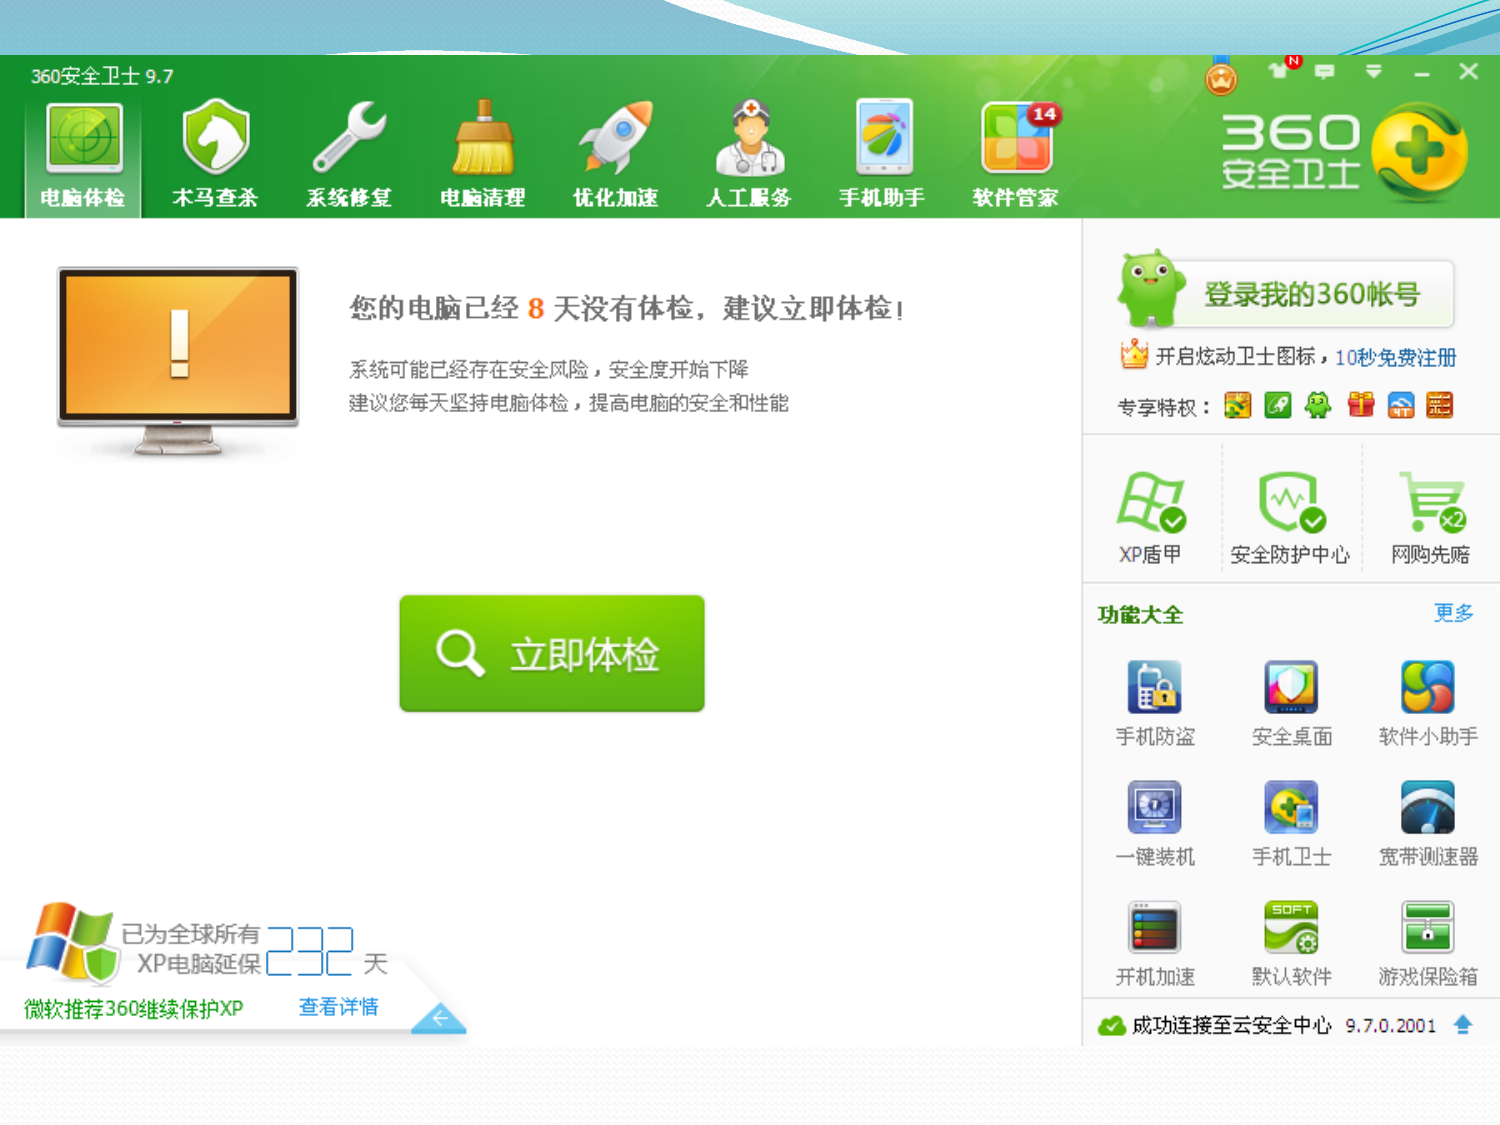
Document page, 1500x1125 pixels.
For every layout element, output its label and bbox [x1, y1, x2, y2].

picture [0, 54, 1500, 1046]
